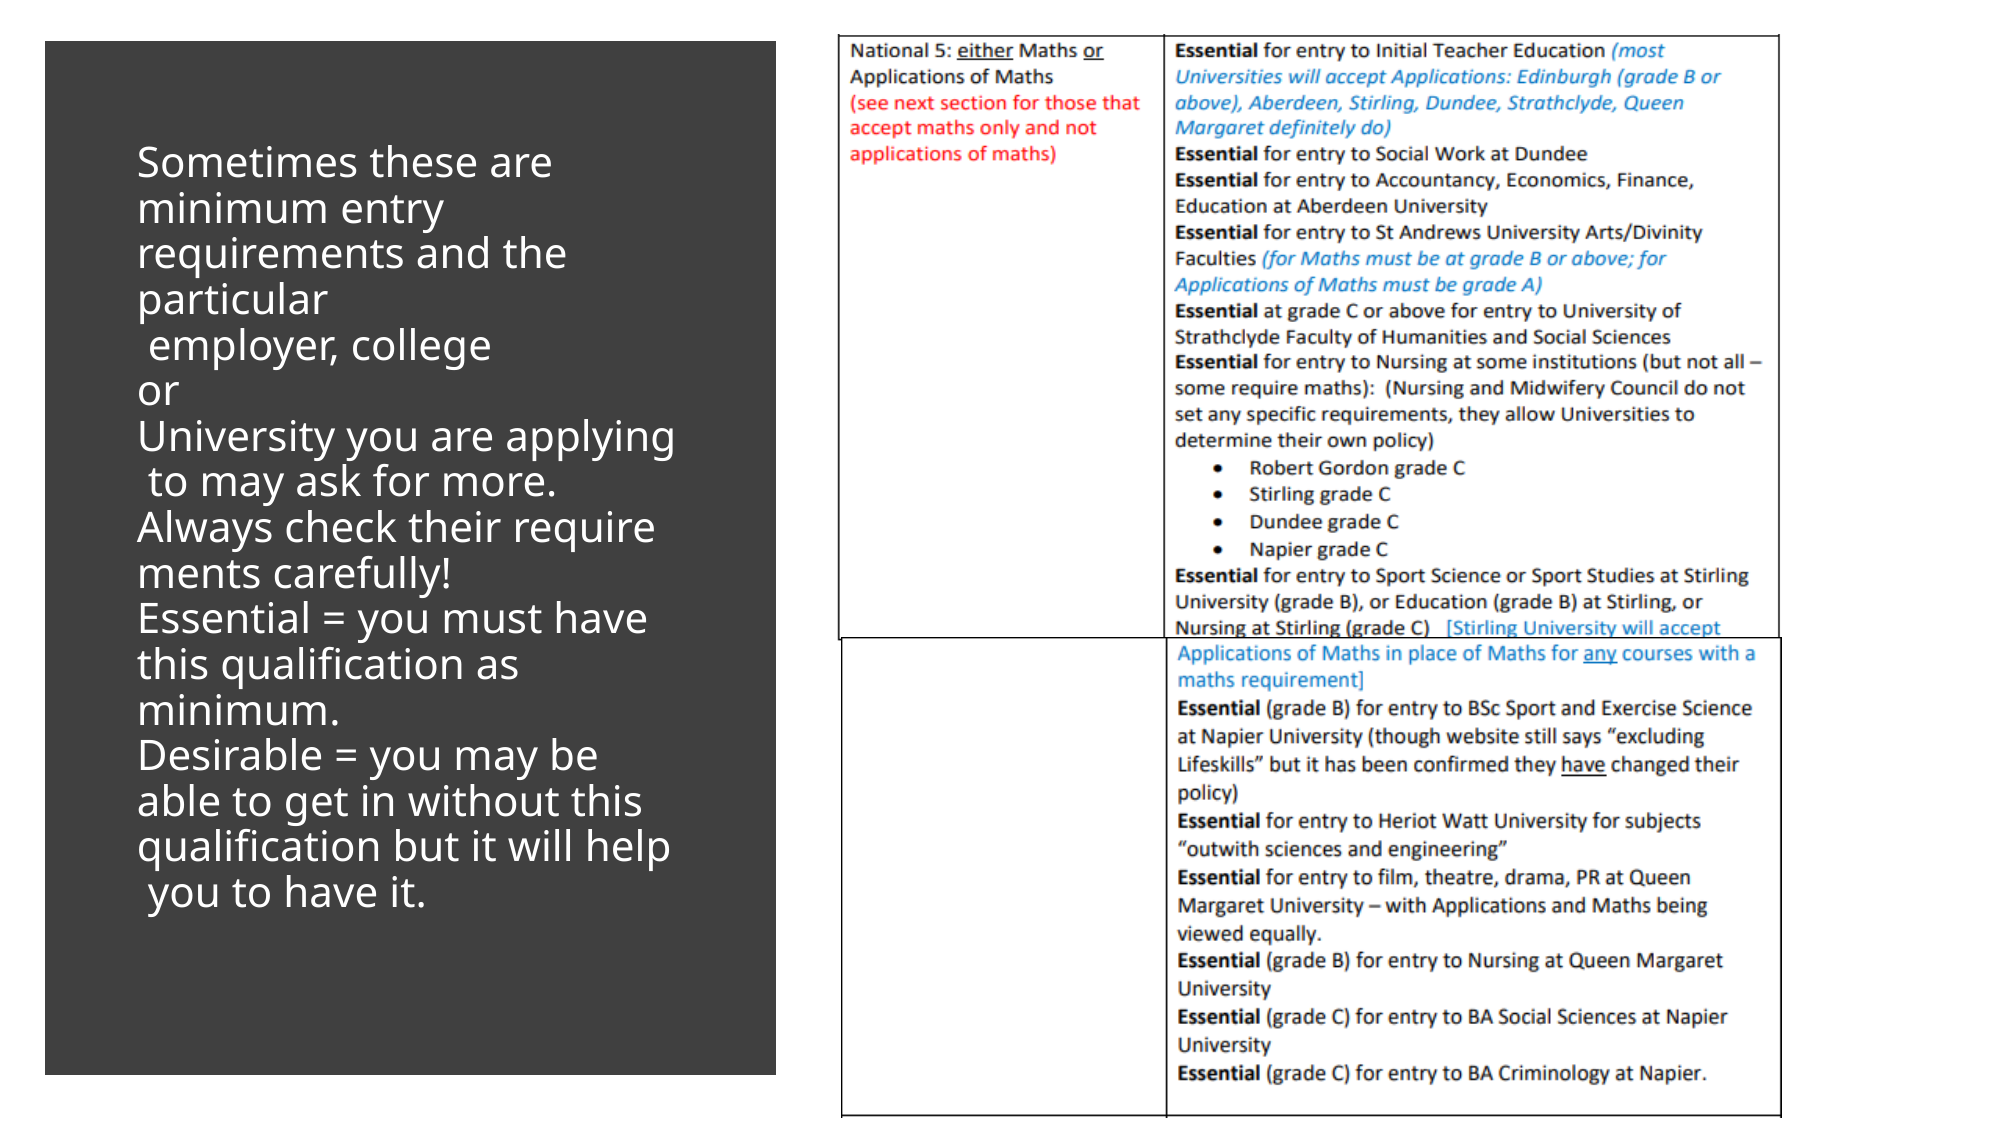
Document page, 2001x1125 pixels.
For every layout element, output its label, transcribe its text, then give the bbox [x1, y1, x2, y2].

picture [832, 34, 1791, 1118]
title Sometimes these are minimum entry requirements and the particular employer, college or University you are applying to may ask for more. Always check their requirements carefully! Essential = you must have this qualification as minimum. Desirable = you may be able to get in without this qualification but it will help you to have it. [121, 121, 693, 936]
text_box [54, 50, 767, 1066]
